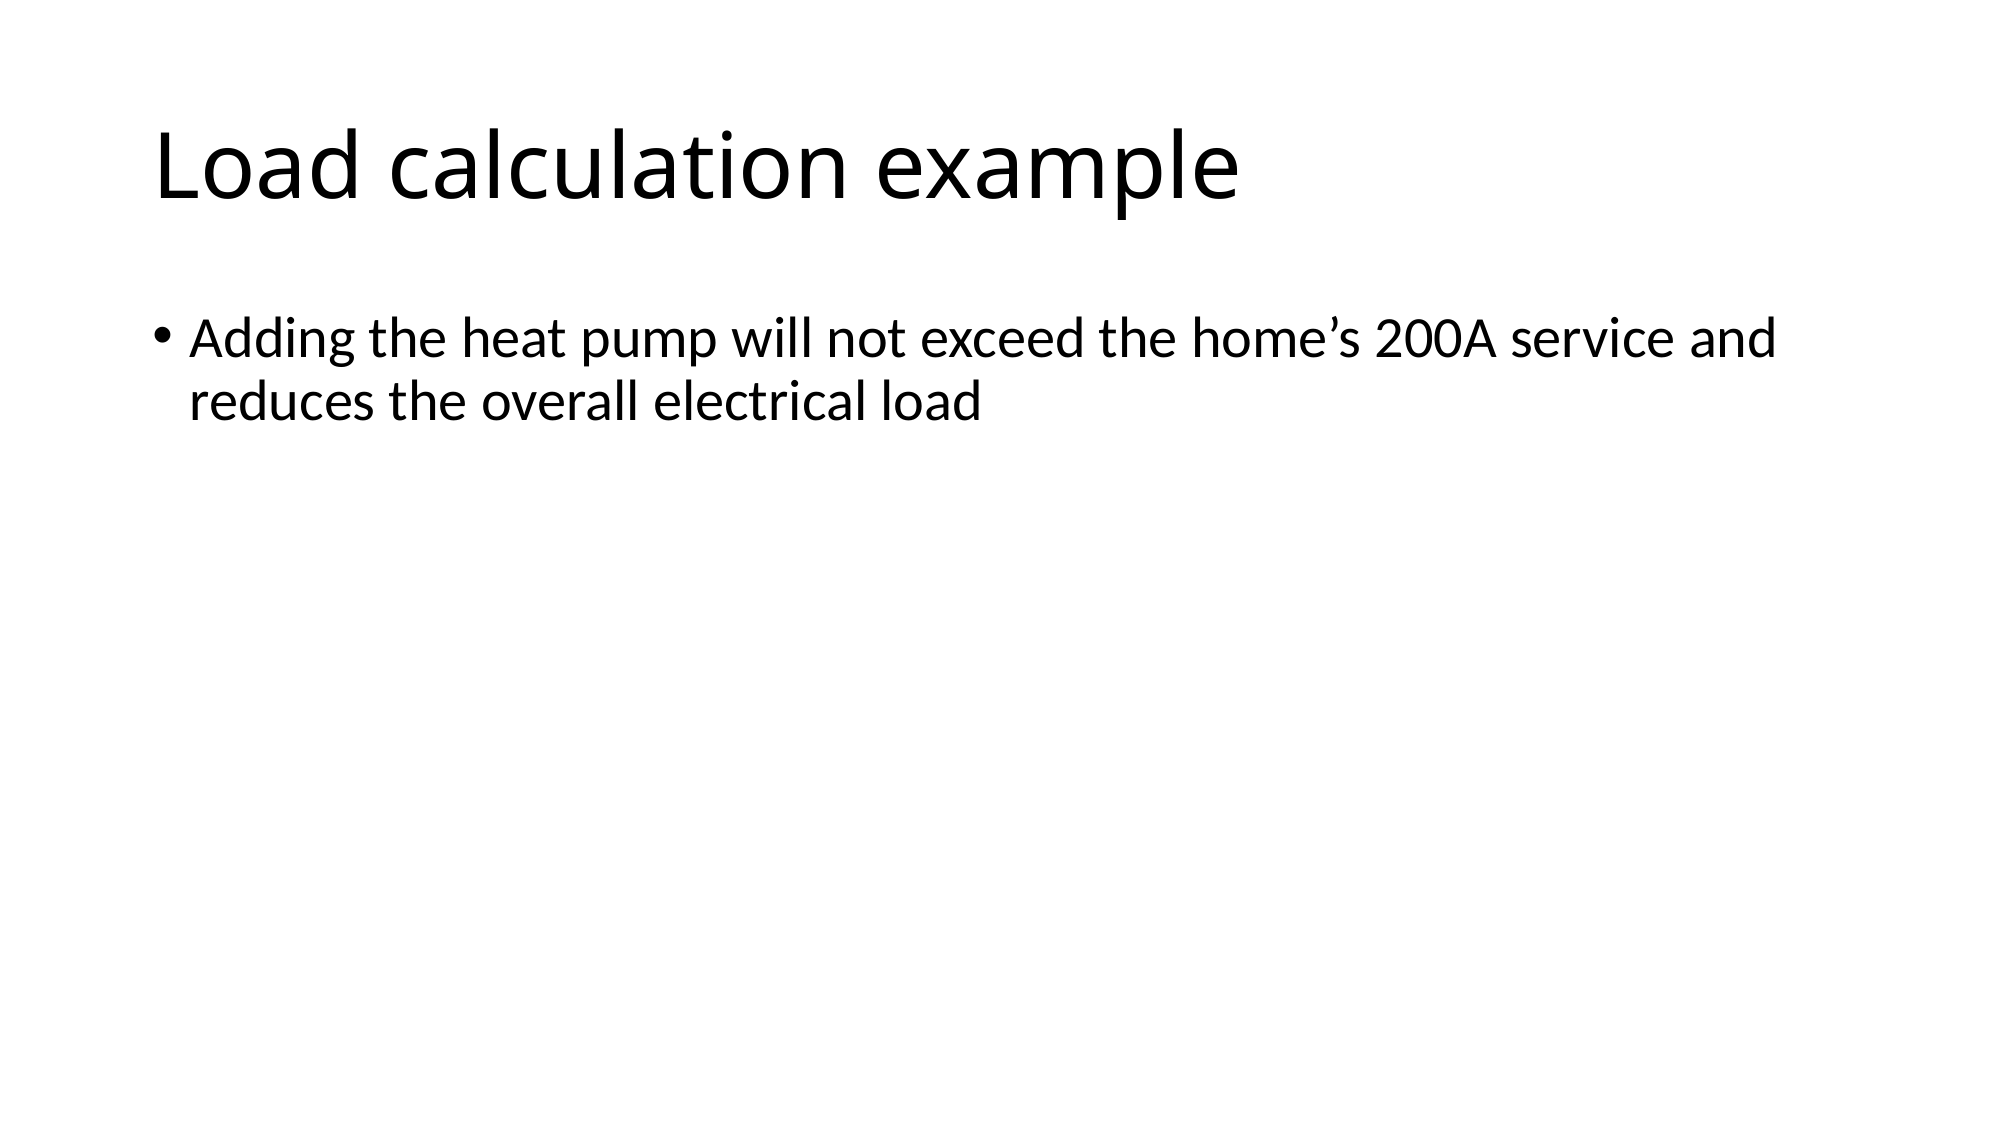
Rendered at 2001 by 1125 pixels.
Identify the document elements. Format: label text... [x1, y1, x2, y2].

title Load calculation example [137, 59, 1863, 278]
list Adding the heat pump will not exceed the home’s 200A service and reduces the overall electrical load [137, 299, 1863, 1014]
